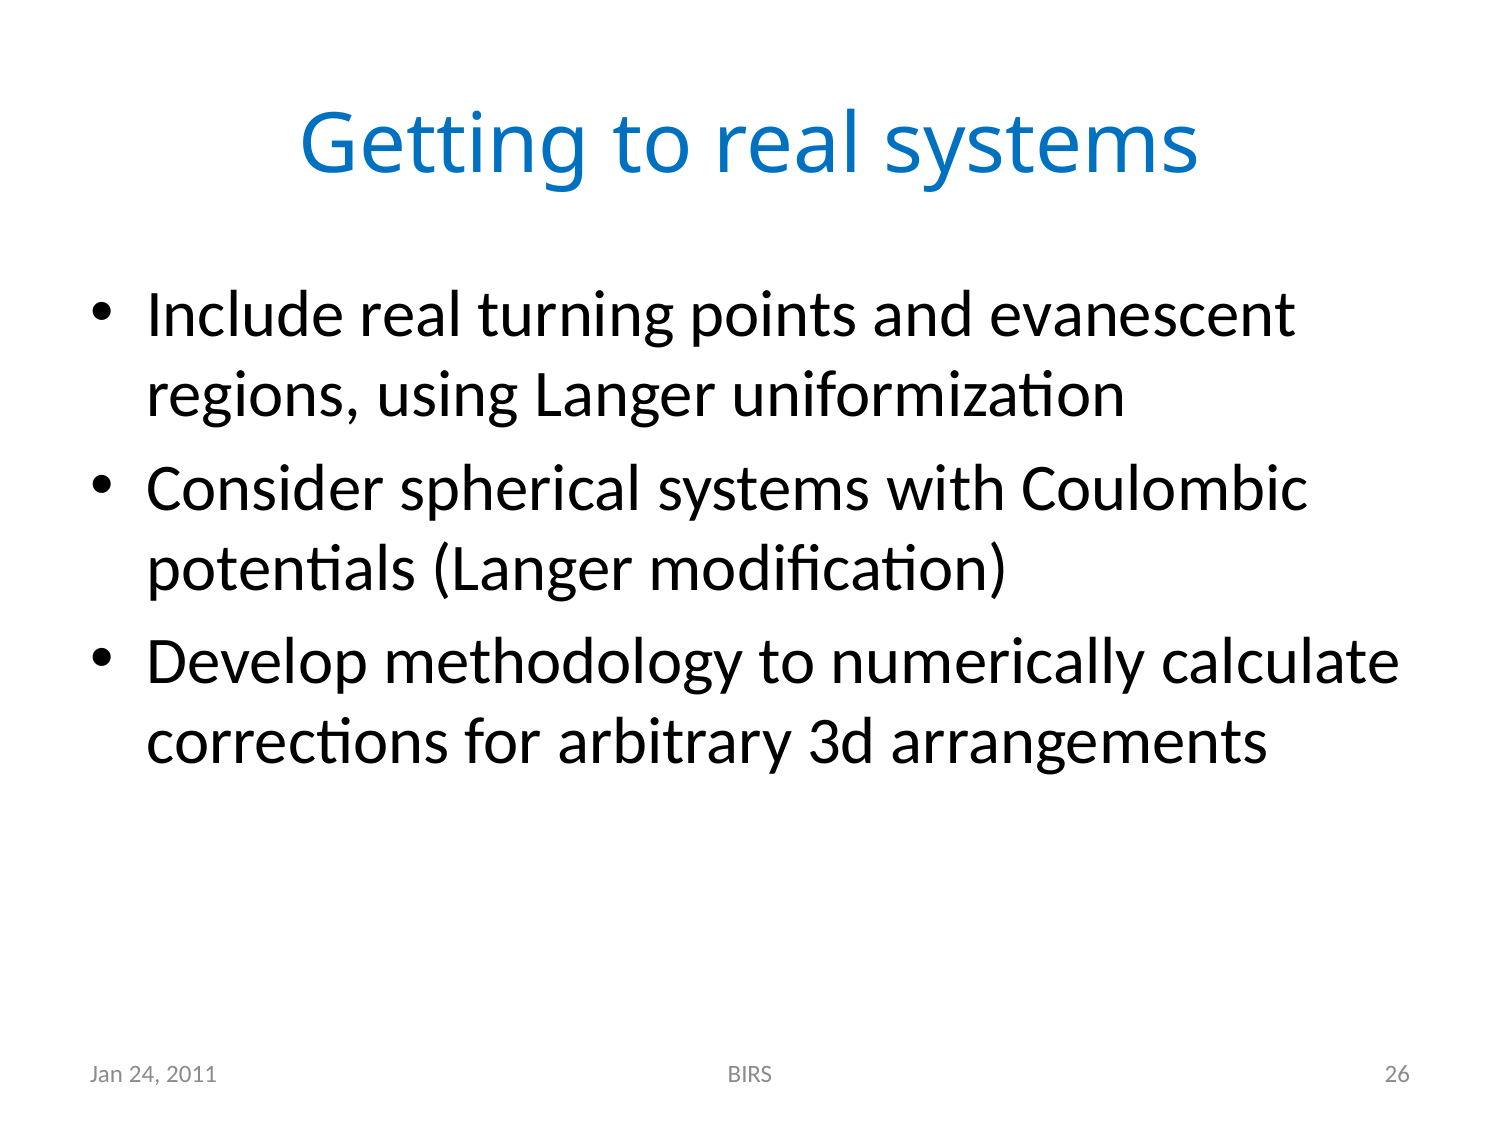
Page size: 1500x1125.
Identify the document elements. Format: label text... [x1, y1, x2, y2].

slide_number 26 [1074, 1042, 1425, 1103]
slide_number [75, 1042, 425, 1103]
footer BIRS [512, 1042, 988, 1103]
list Include real turning points and evanescent regions, using Langer uniformization Consider spherical systems with Coulombic potentials (Langer modification) Develop methodology to numerically calculate corrections for arbitrary 3d arrangements [75, 262, 1425, 1005]
title Getting to real systems [75, 45, 1425, 233]
